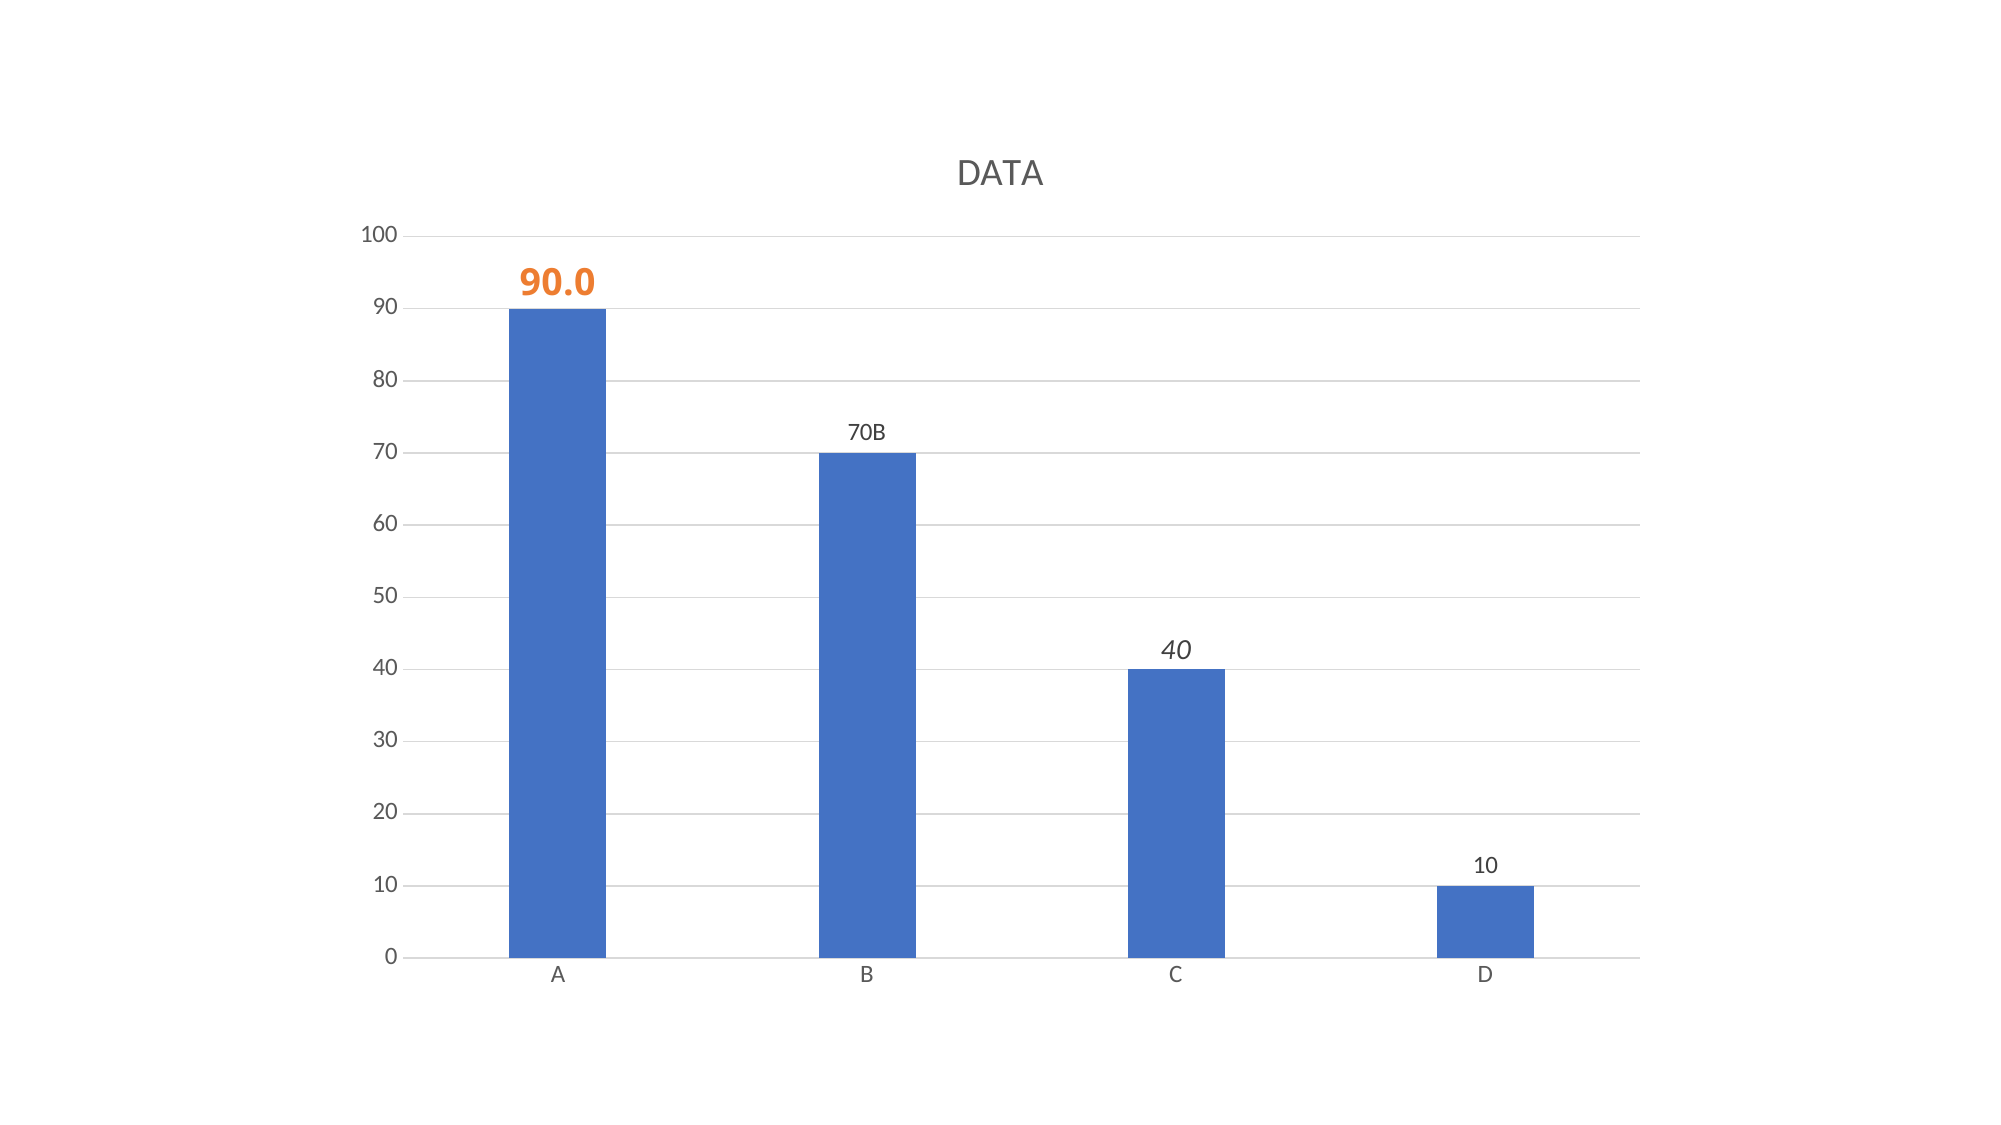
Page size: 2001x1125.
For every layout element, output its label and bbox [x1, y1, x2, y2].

chart [333, 117, 1667, 1007]
